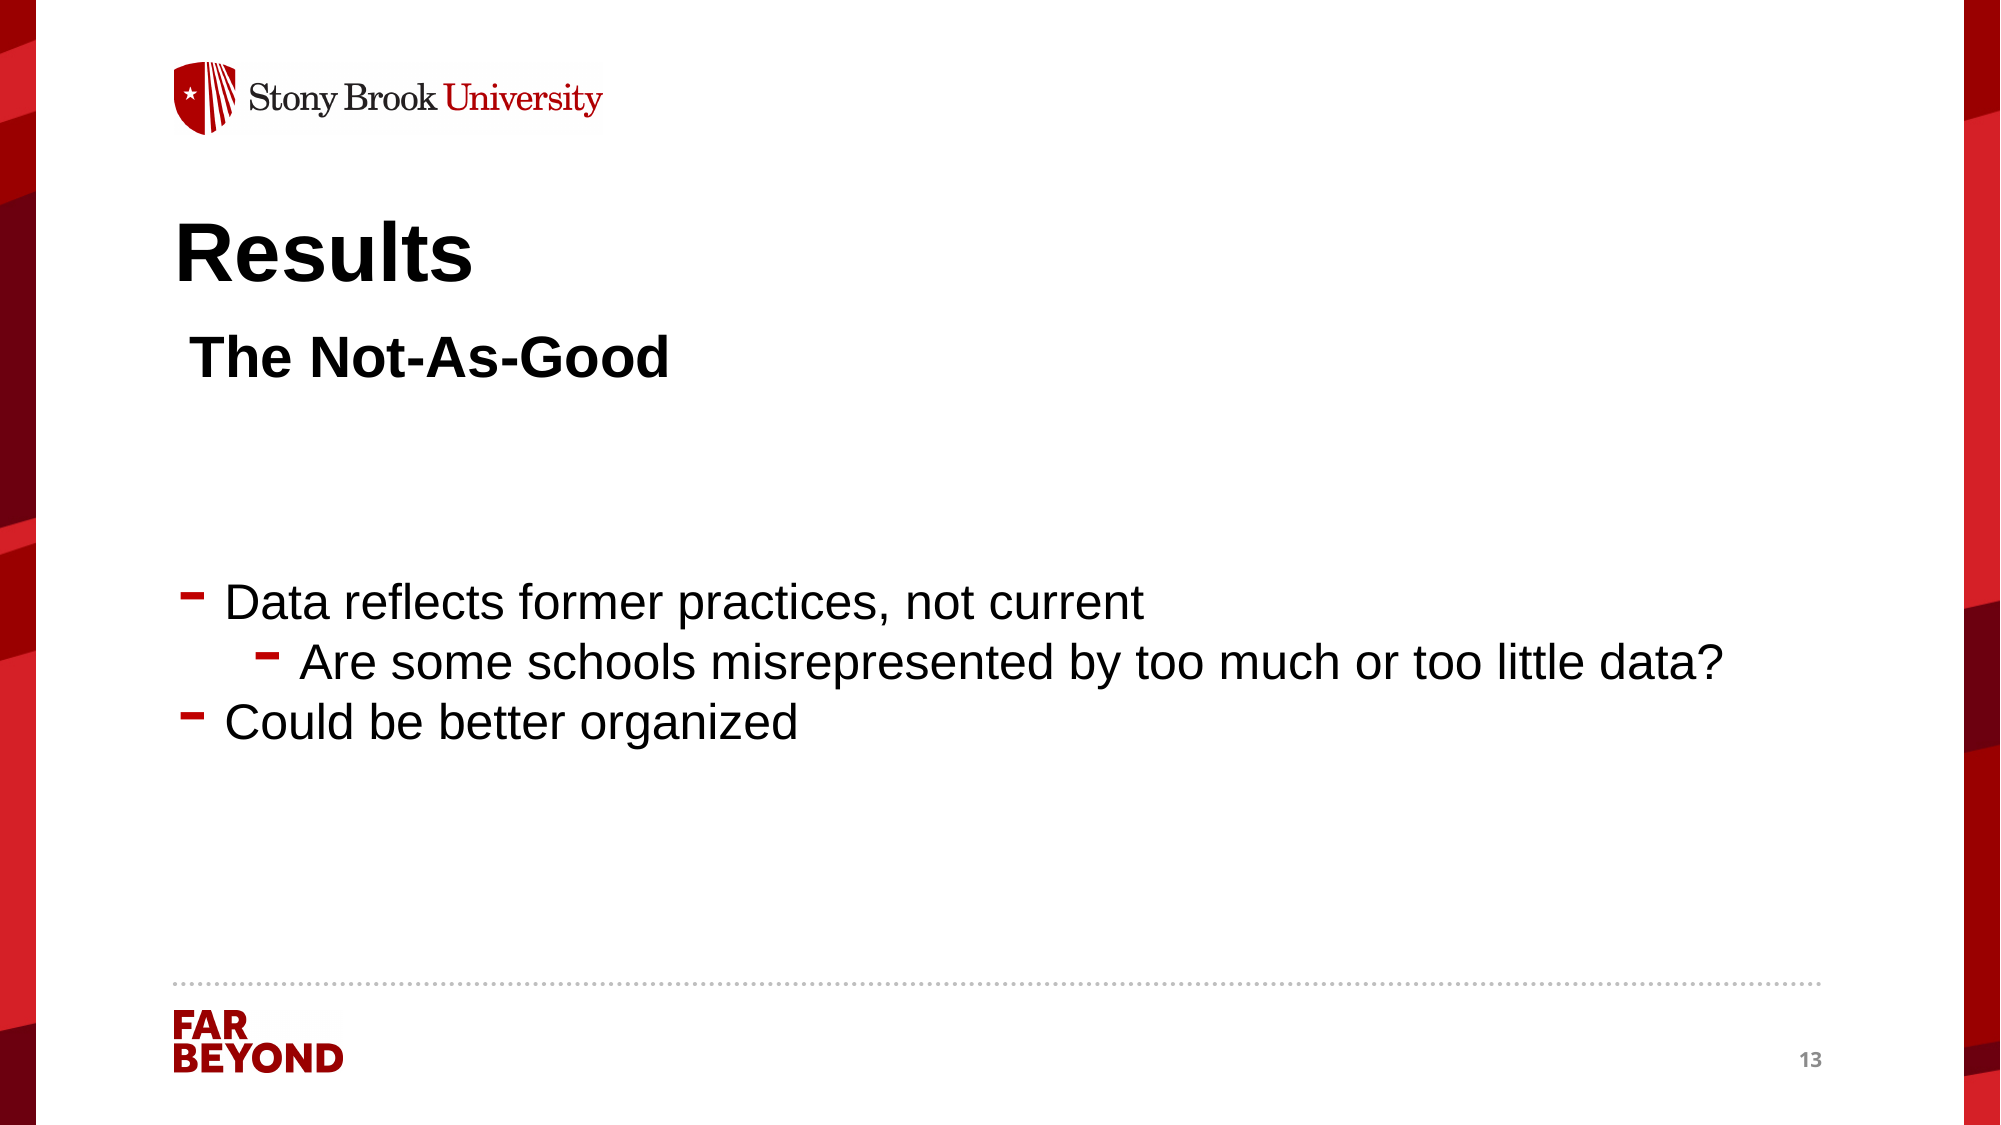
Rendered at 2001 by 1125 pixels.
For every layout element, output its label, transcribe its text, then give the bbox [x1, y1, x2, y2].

slide_number 13 [1387, 1031, 1838, 1092]
text_box The Not-As-Good [174, 311, 968, 397]
picture [1964, 0, 2000, 1125]
picture [174, 1010, 343, 1073]
picture [0, 0, 36, 1125]
picture [174, 62, 603, 135]
text_box Data reflects former practices, not current Are some schools misrepresented by too much or too little data? Could be better organized [162, 562, 1825, 758]
title Results [174, 224, 1825, 399]
